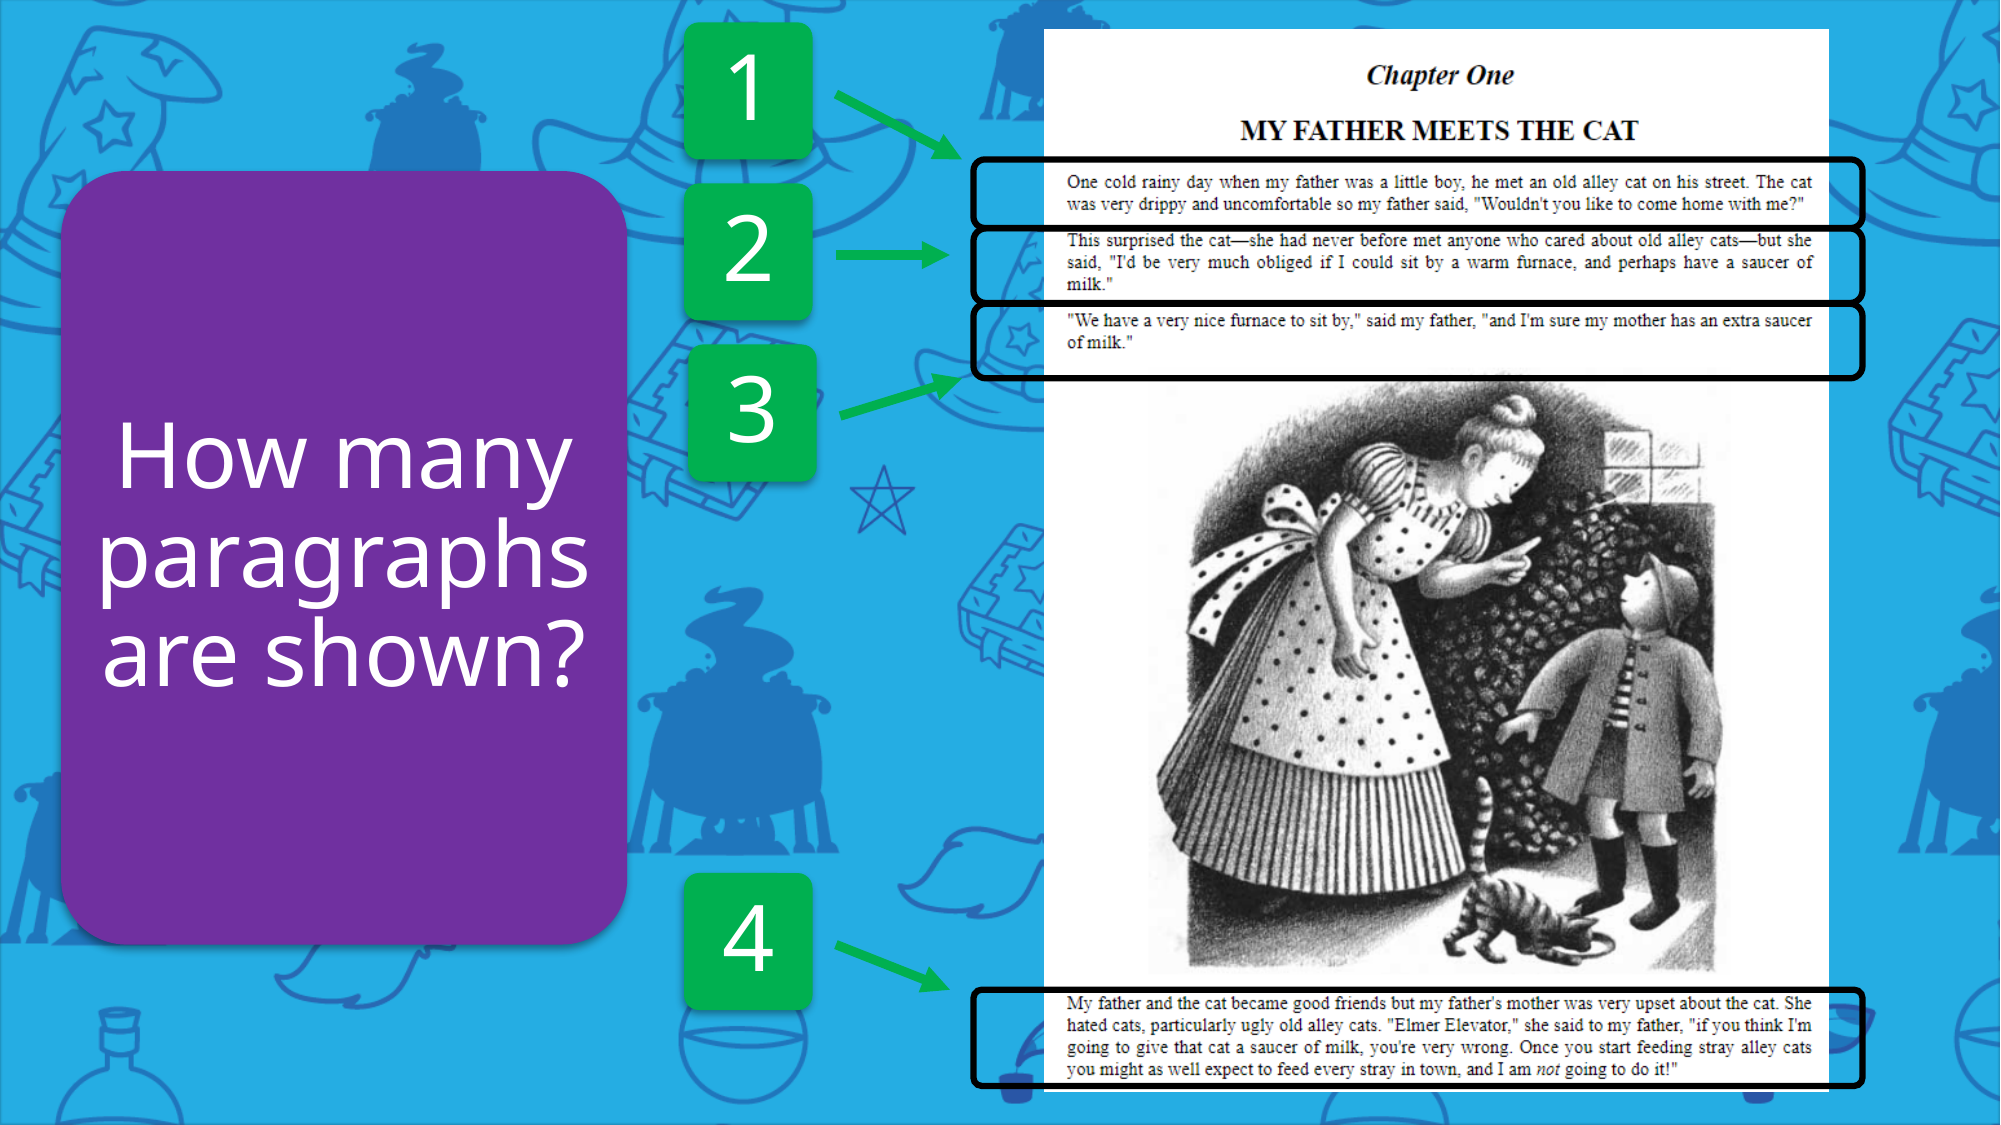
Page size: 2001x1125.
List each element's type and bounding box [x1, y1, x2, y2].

picture [0, 0, 2000, 1125]
text_box [840, 378, 963, 416]
text_box [835, 93, 963, 160]
text_box [835, 944, 950, 990]
